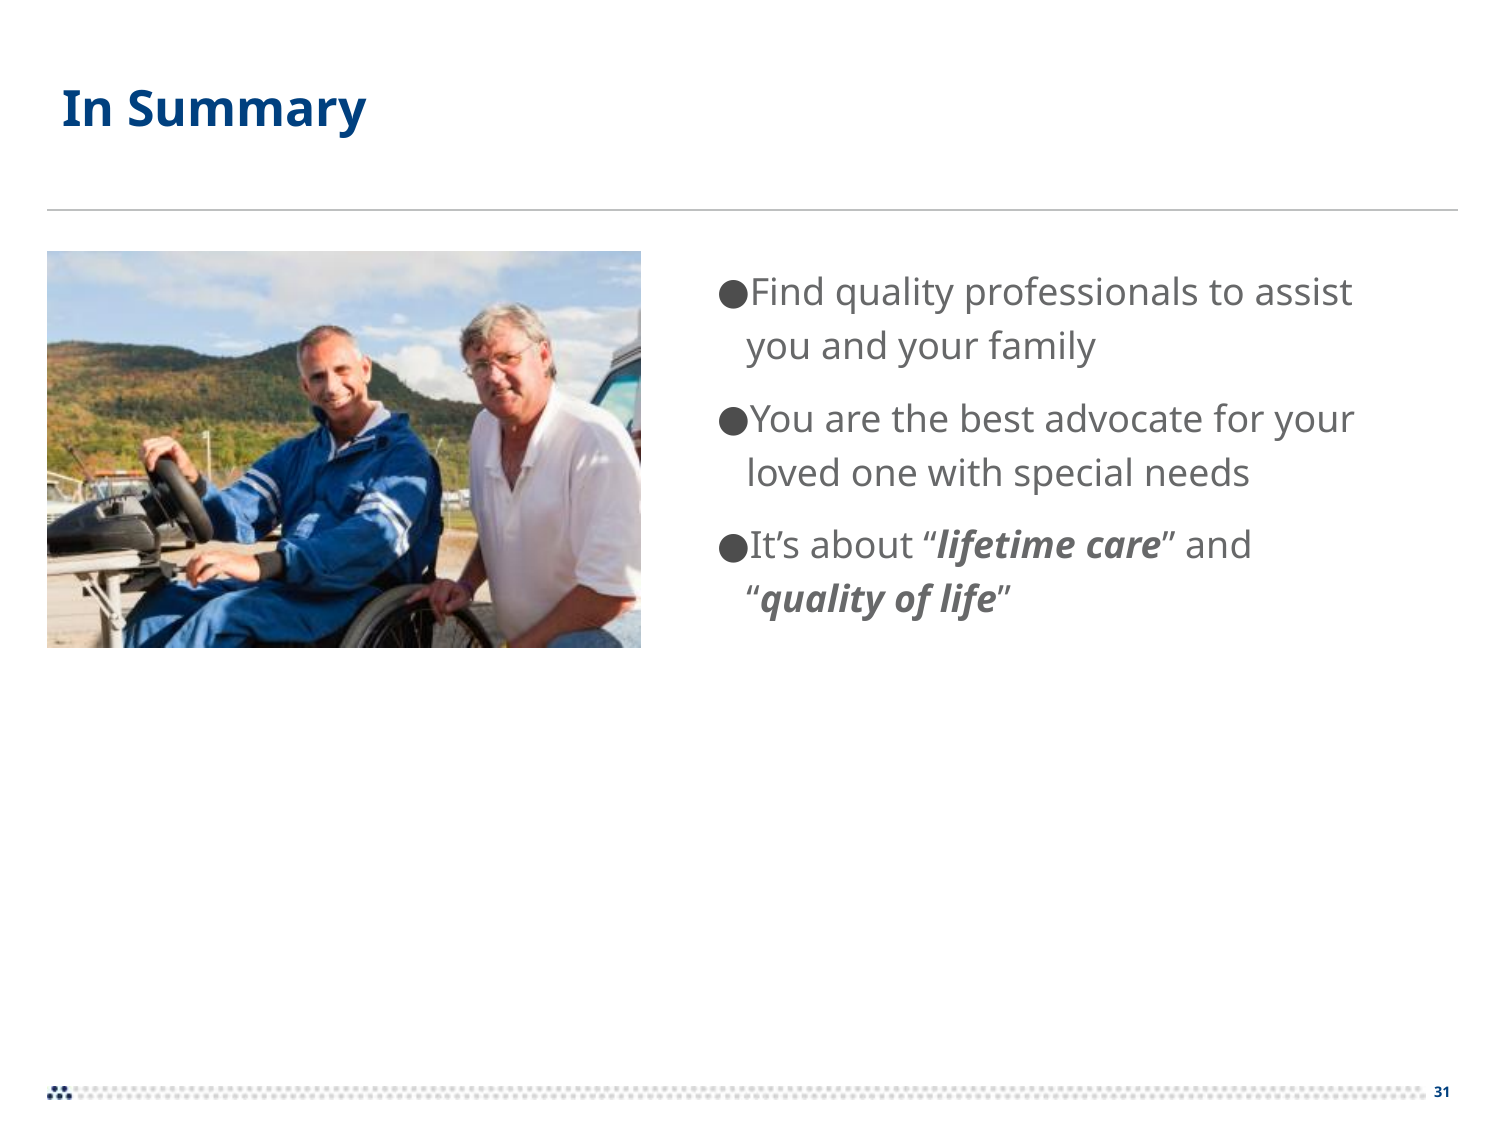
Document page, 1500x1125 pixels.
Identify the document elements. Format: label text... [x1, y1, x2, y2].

picture [47, 1086, 1426, 1100]
picture [47, 251, 641, 648]
title In Summary [47, 37, 1458, 185]
list Find quality professionals to assist you and your family You are the best advocate for your loved one with special needs It’s about “lifetime care” and “quality of life” [702, 251, 1394, 807]
